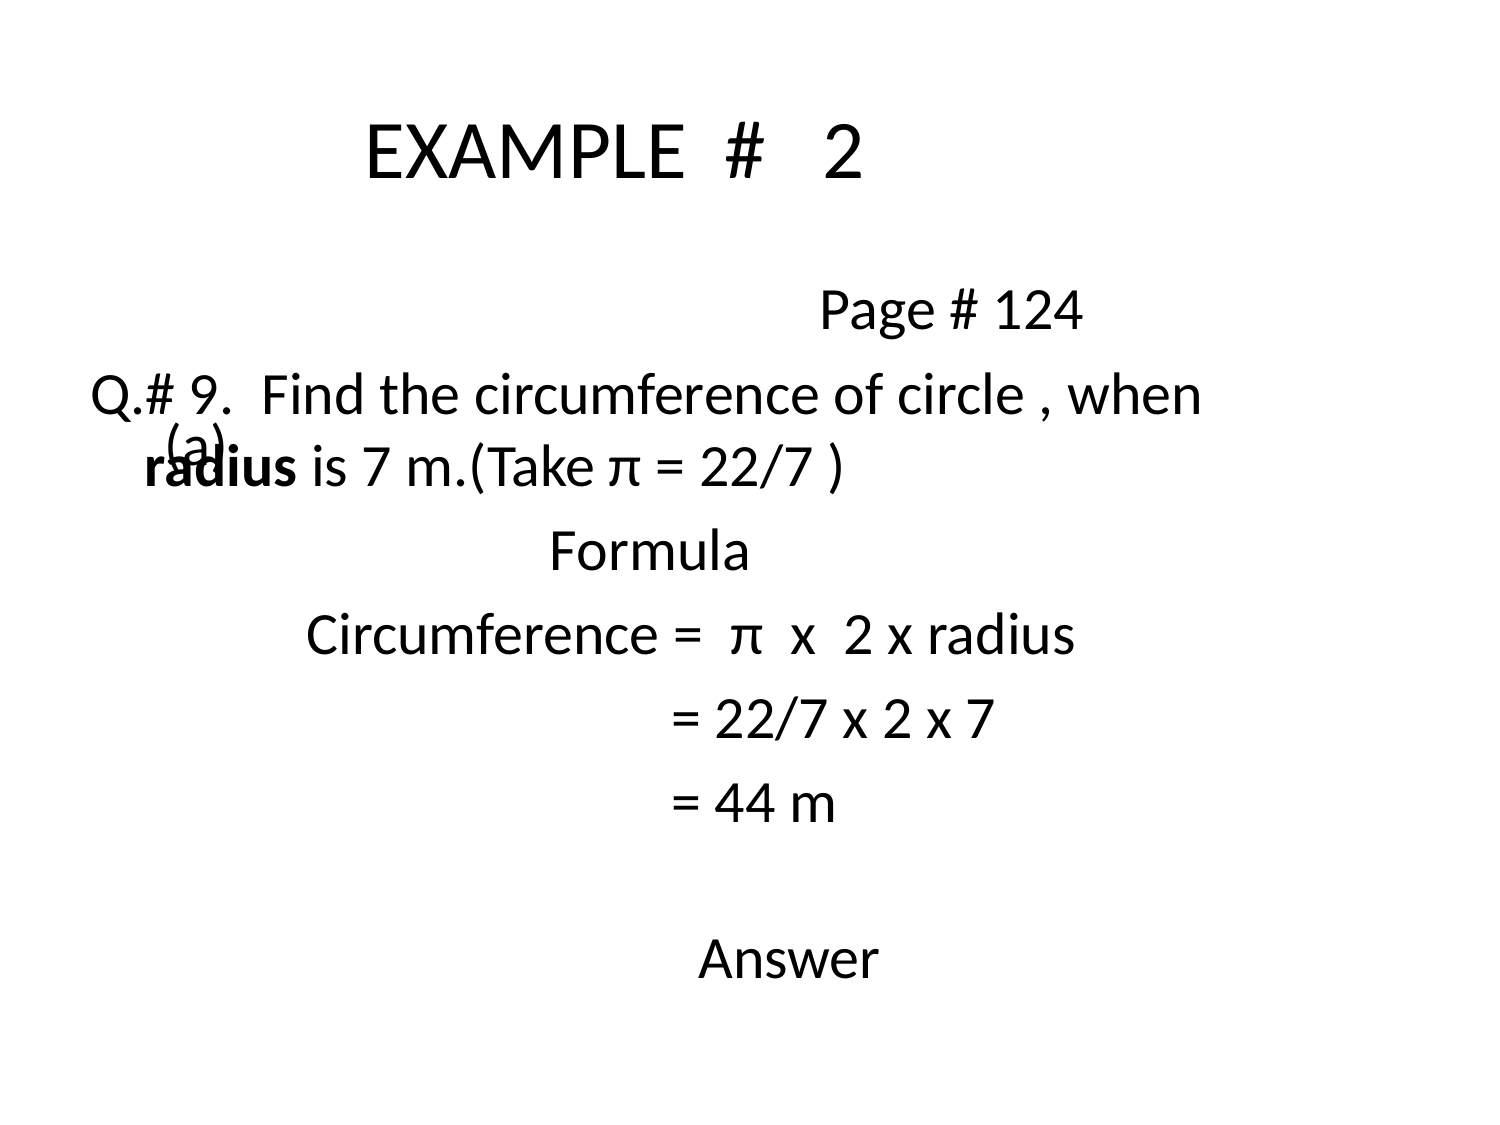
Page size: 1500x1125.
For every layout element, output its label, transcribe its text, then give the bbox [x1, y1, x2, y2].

list Page # 124 Q.# 9. Find the circumference of circle , when radius is 7 m.(Take π = 22/7 ) Formula Circumference = π x 2 x radius = 22/7 x 2 x 7 = 44 m Answer [75, 262, 1425, 1005]
text_box (a) [150, 399, 245, 485]
text_box EXAMPLE # 2 [350, 87, 1300, 203]
